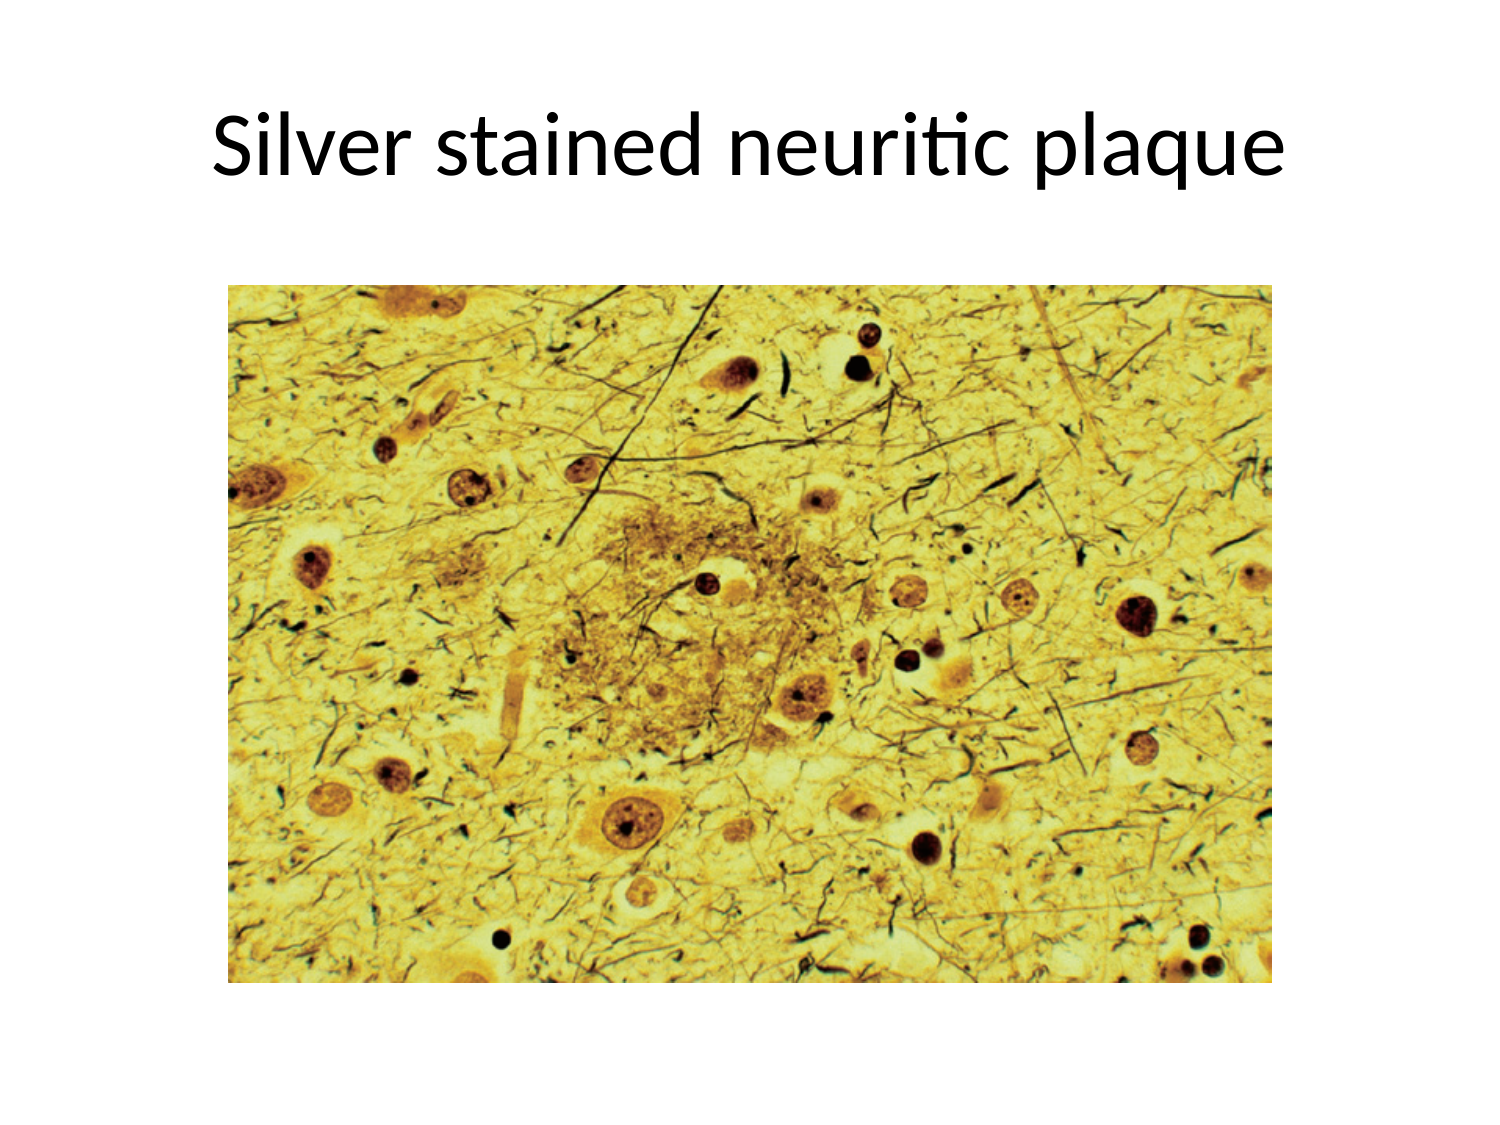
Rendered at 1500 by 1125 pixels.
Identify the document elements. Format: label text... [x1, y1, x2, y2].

title Silver stained neuritic plaque [75, 45, 1425, 233]
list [228, 284, 1272, 983]
